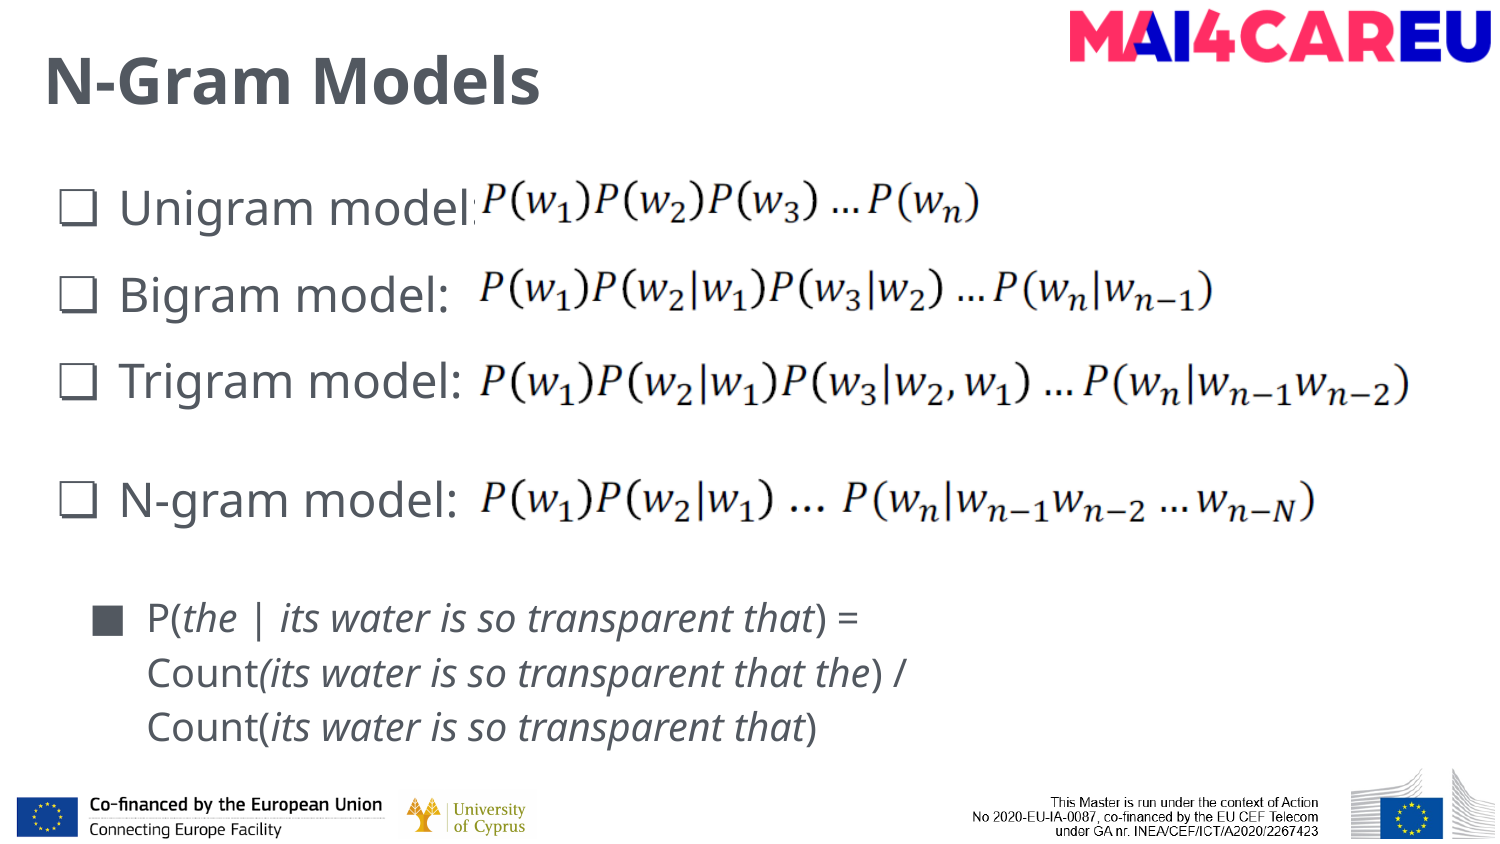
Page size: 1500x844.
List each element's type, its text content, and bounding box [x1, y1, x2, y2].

picture [11, 784, 394, 844]
picture [468, 346, 1420, 421]
picture [1069, 0, 1497, 71]
picture [970, 765, 1500, 839]
list Unigram model: Bigram model: Trigram model: N-gram model: P(the | its water is so transparent that) = Count(its water is so transparent that the) / Count(its water is so transparent that) [33, 158, 1464, 749]
picture [398, 789, 537, 839]
picture [790, 461, 1322, 535]
picture [475, 258, 1222, 319]
picture [475, 461, 779, 535]
picture [475, 170, 985, 231]
title N-Gram Models [33, 29, 1464, 103]
